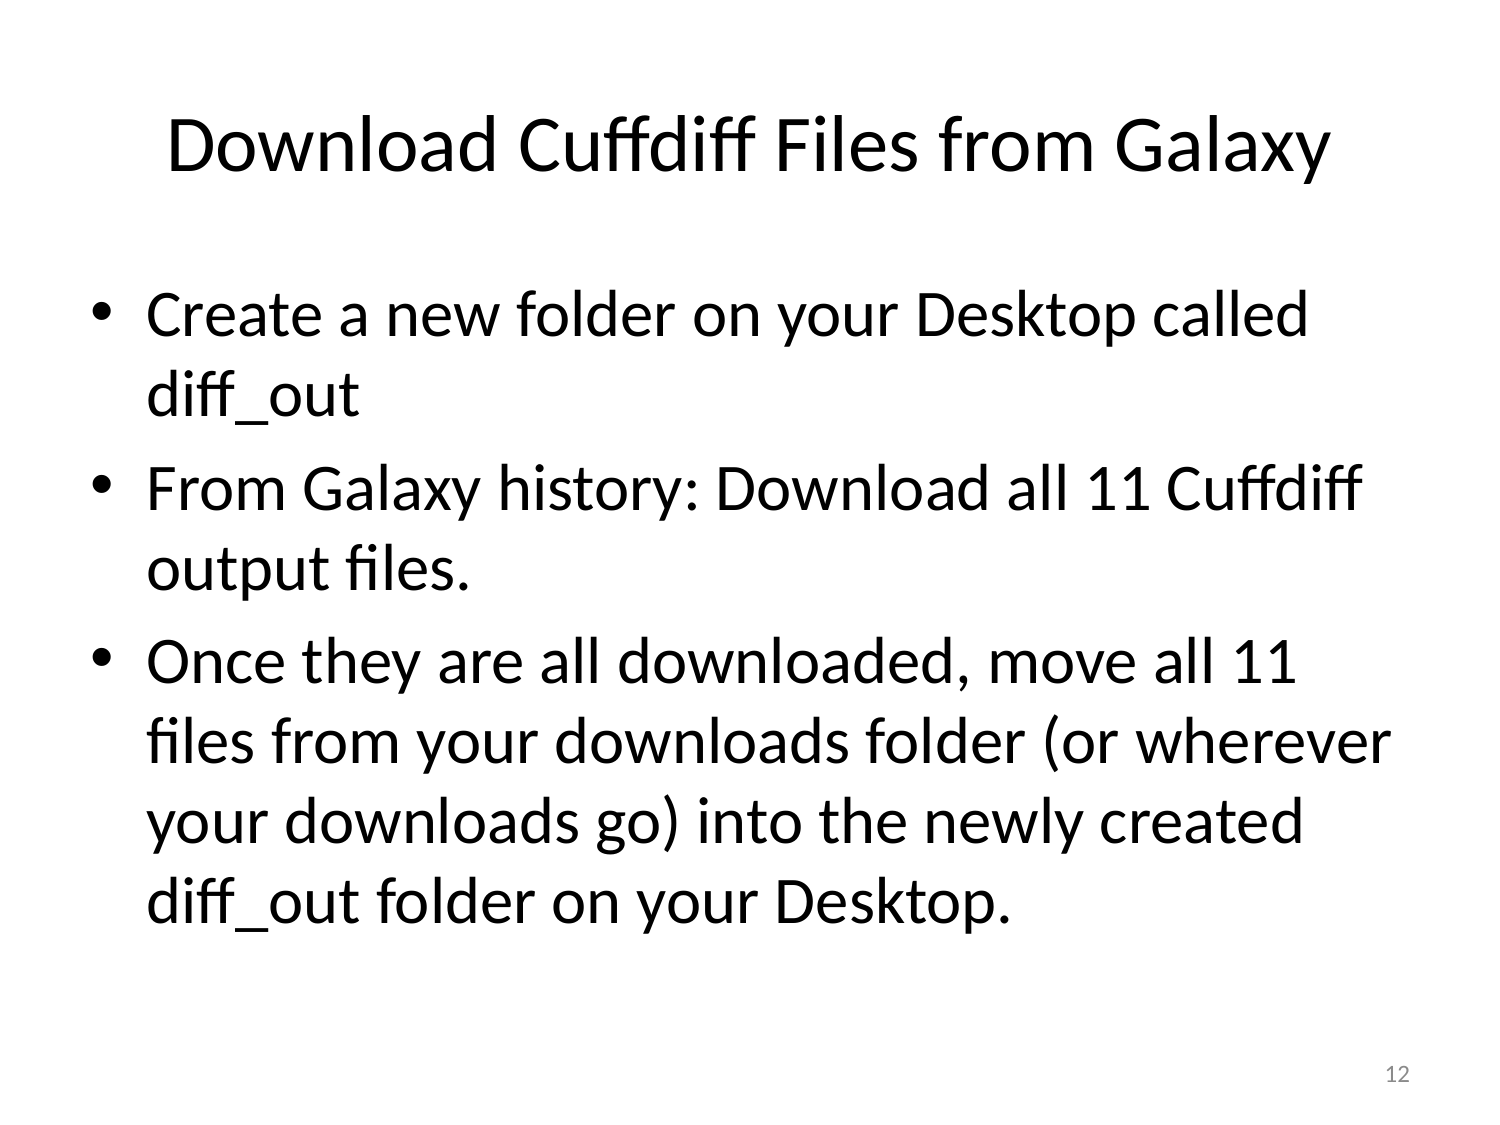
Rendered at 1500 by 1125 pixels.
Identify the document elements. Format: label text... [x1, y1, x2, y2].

list Create a new folder on your Desktop called diff_out From Galaxy history: Download all 11 Cuffdiff output files. Once they are all downloaded, move all 11 files from your downloads folder (or wherever your downloads go) into the newly created diff_out folder on your Desktop. [75, 262, 1425, 1005]
slide_number 12 [1074, 1042, 1425, 1103]
title Download Cuffdiff Files from Galaxy [75, 45, 1425, 233]
